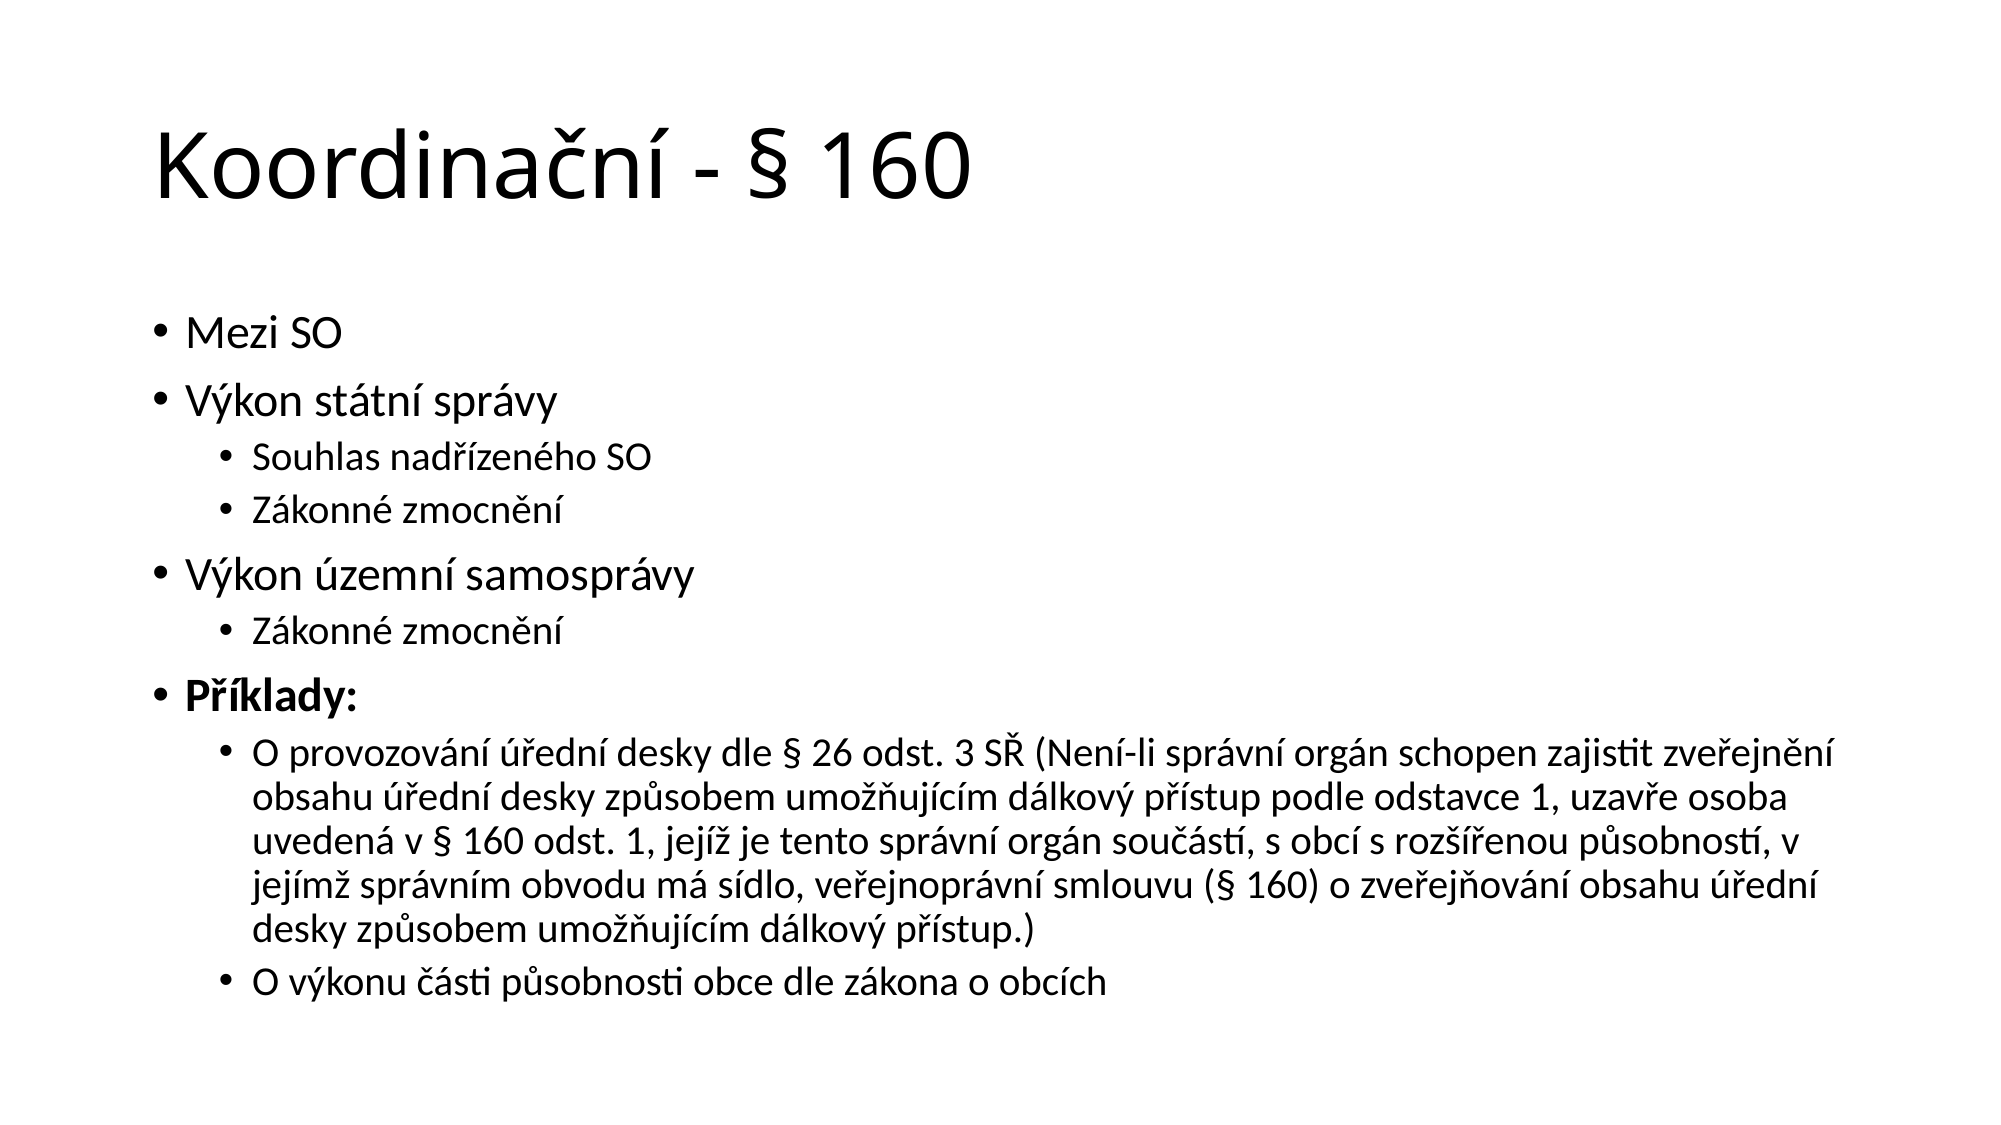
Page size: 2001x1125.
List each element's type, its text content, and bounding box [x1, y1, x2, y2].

title Koordinační - § 160 [137, 59, 1863, 278]
list Mezi SO Výkon státní správy Souhlas nadřízeného SO Zákonné zmocnění Výkon územní samosprávy Zákonné zmocnění Příklady: O provozování úřední desky dle § 26 odst. 3 SŘ (Není-li správní orgán schopen zajistit zveřejnění obsahu úřední desky způsobem umožňujícím dálkový přístup podle odstavce 1, uzavře osoba uvedená v § 160 odst. 1, jejíž je tento správní orgán součástí, s obcí s rozšířenou působností, v jejímž správním obvodu má sídlo, veřejnoprávní smlouvu (§ 160) o zveřejňování obsahu úřední desky způsobem umožňujícím dálkový přístup.) O výkonu části působnosti obce dle zákona o obcích [137, 299, 1863, 1014]
